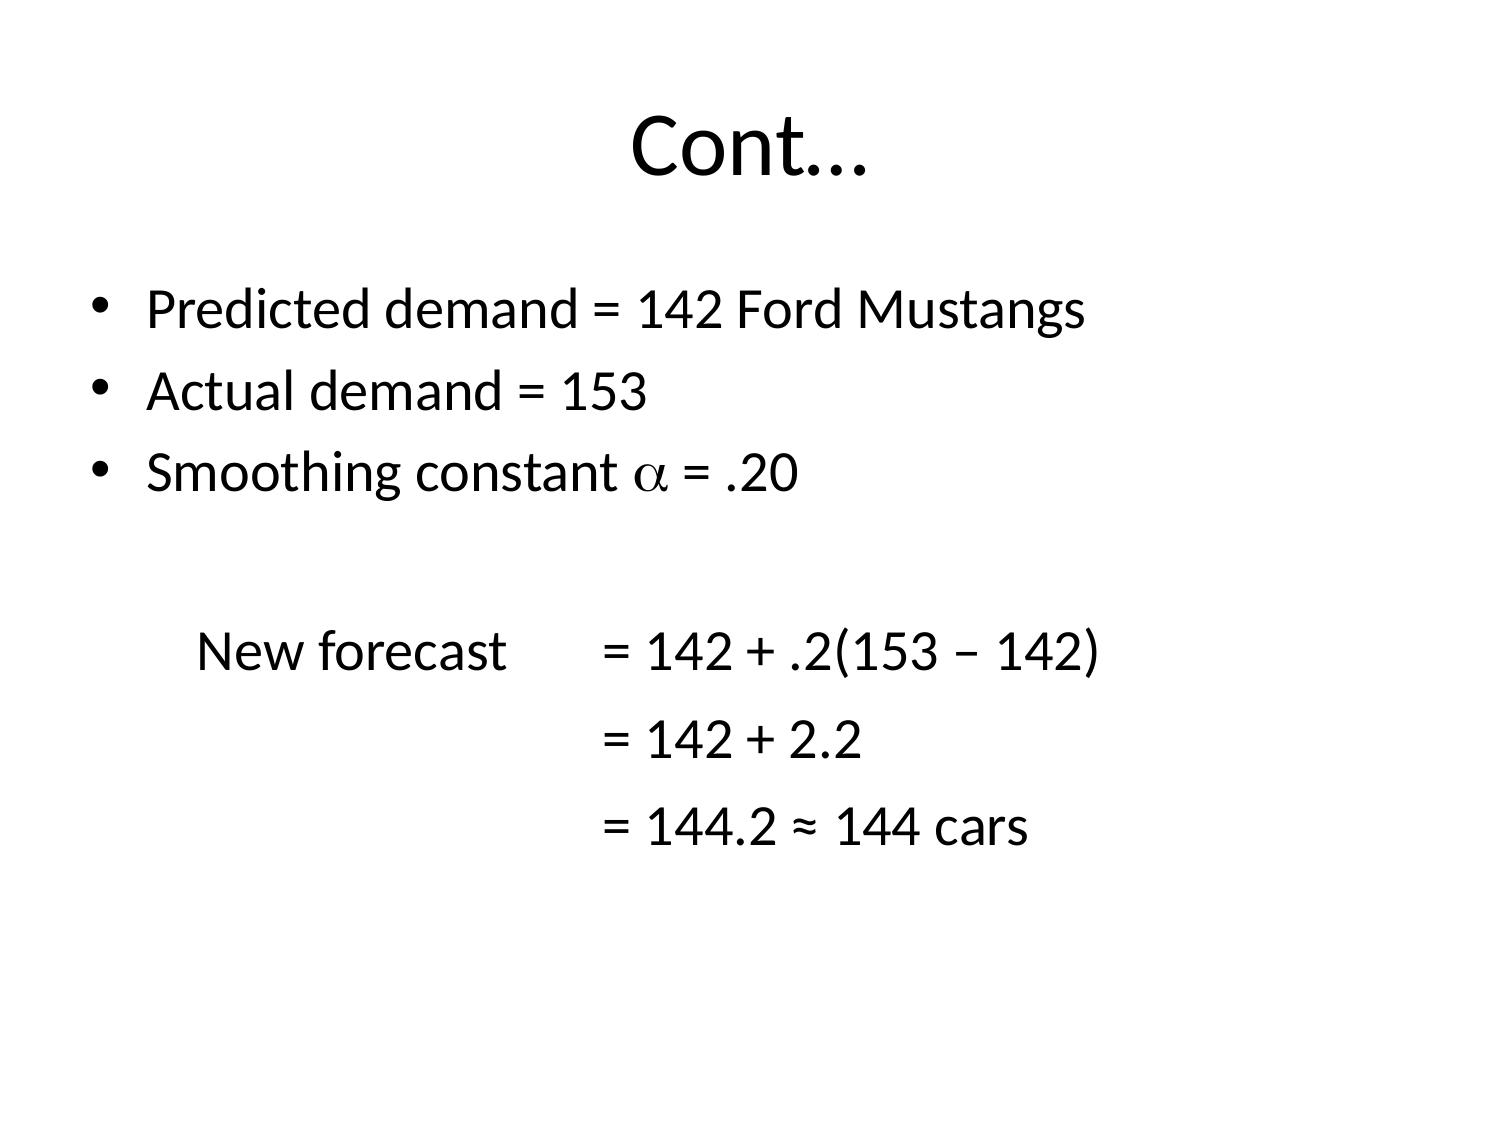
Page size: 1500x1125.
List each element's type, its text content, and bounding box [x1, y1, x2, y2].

text_box New forecast = 142 + .2(153 – 142) = 142 + 2.2 = 144.2 ≈ 144 cars [182, 587, 1117, 865]
title Cont… [75, 45, 1425, 233]
list Predicted demand = 142 Ford Mustangs Actual demand = 153 Smoothing constant a = .20 [75, 262, 1425, 916]
